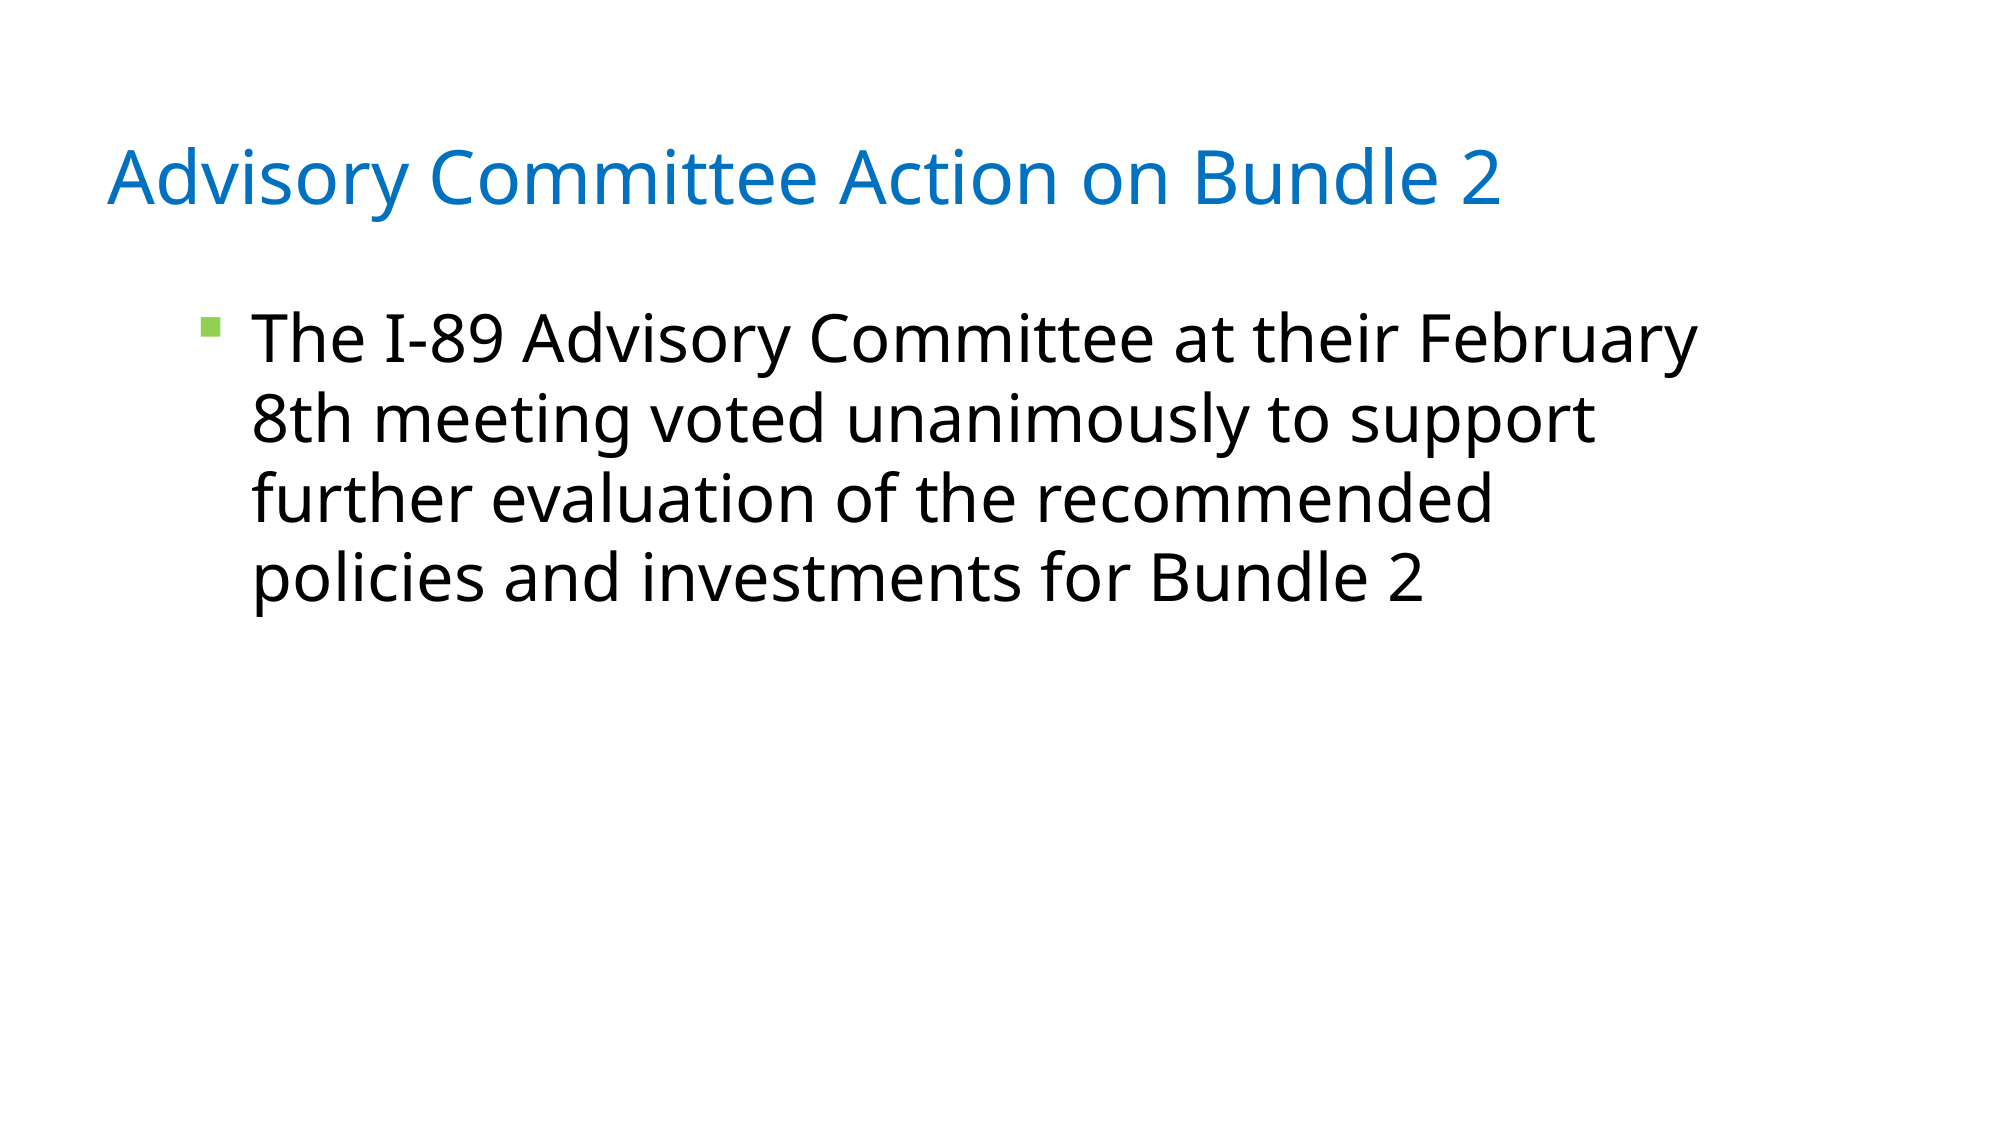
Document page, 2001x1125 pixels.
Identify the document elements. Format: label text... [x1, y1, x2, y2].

title Advisory Committee Action on Bundle 2 [0, 80, 1773, 269]
list The I-89 Advisory Committee at their February 8th meeting voted unanimously to support further evaluation of the recommended policies and investments for Bundle 2 [104, 287, 1752, 1045]
